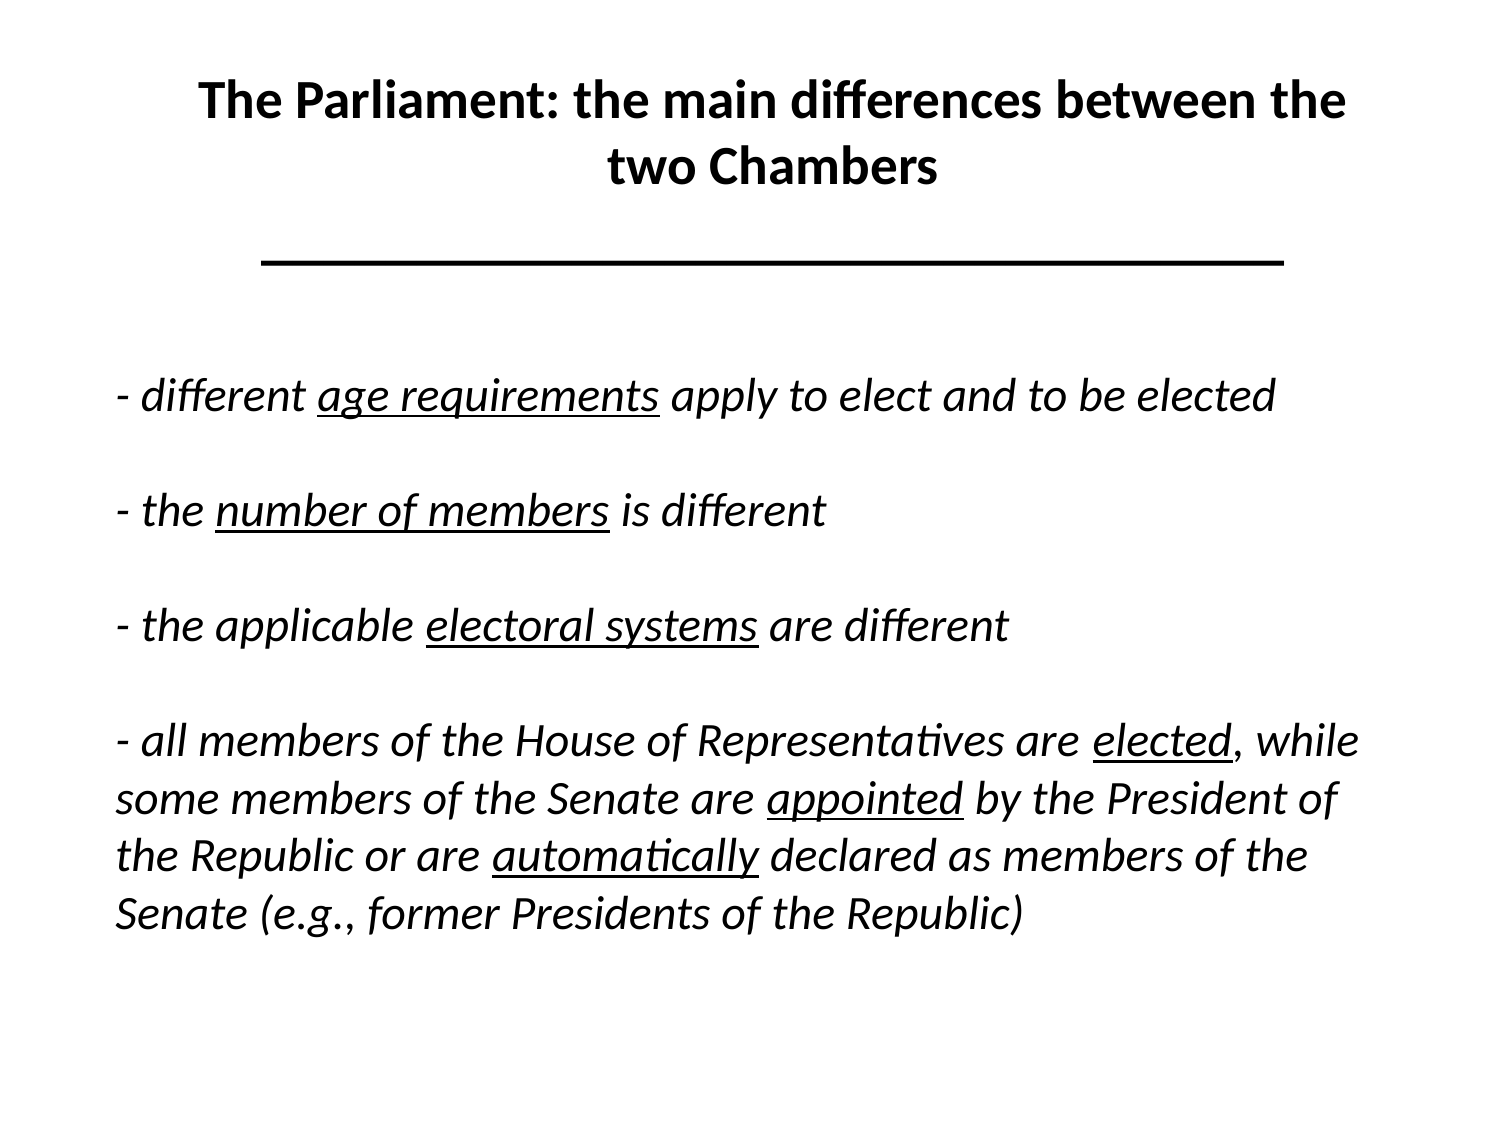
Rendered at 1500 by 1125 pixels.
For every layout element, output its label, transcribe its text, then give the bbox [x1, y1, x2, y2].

text_box The Parliament: the main differences between the two Chambers _________________________________ [135, 54, 1411, 279]
title - different age requirements apply to elect and to be elected - the number of members is different - the applicable electoral systems are different - all members of the House of Representatives are elected, while some members of the Senate are appointed by the President of the Republic or are automatically declared as members of the Senate (e.g., former Presidents of the Republic) [100, 243, 1376, 1059]
